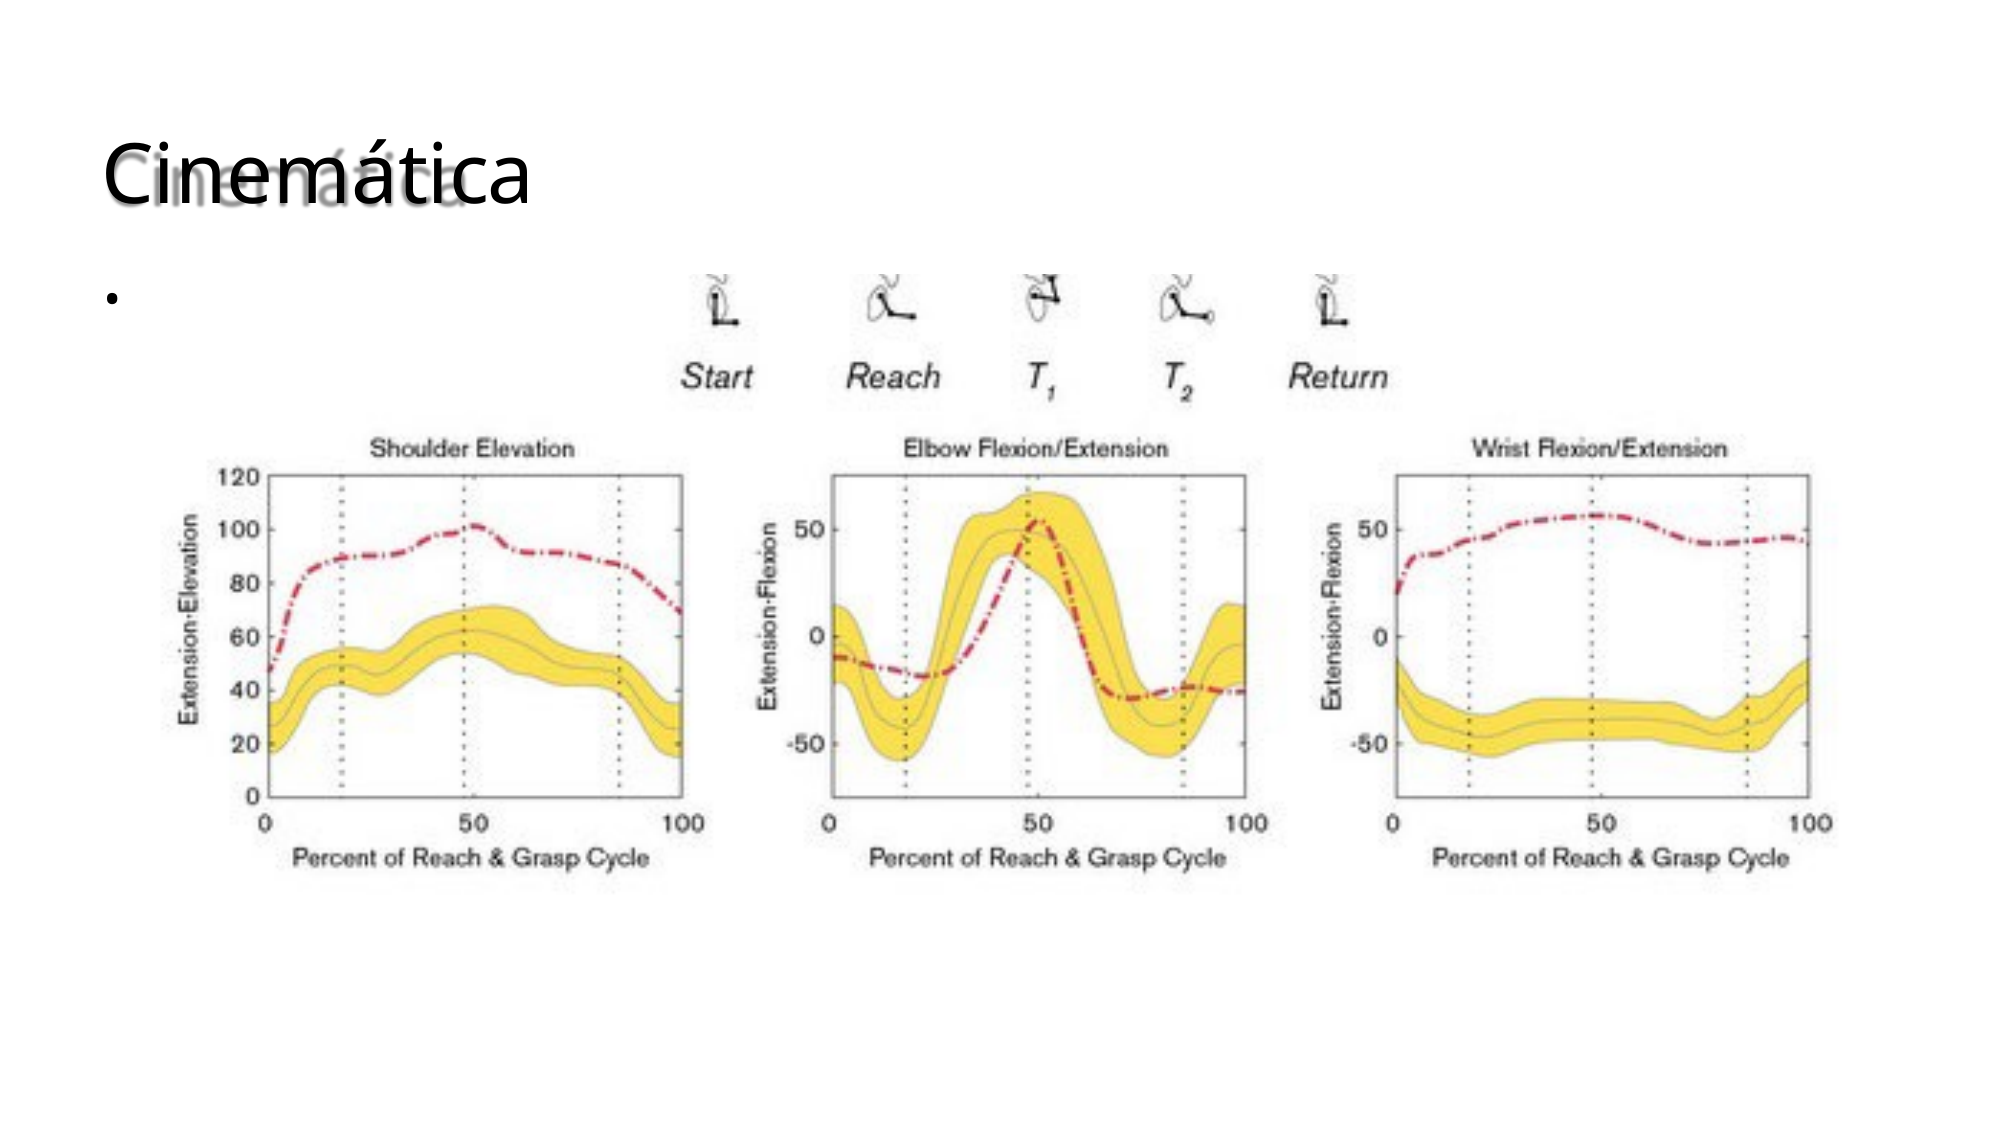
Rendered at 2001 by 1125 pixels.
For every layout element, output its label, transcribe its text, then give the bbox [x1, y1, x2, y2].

picture [49, 98, 1859, 929]
title Cinemática. [99, 291, 134, 321]
title Cinemática. [529, 118, 538, 271]
